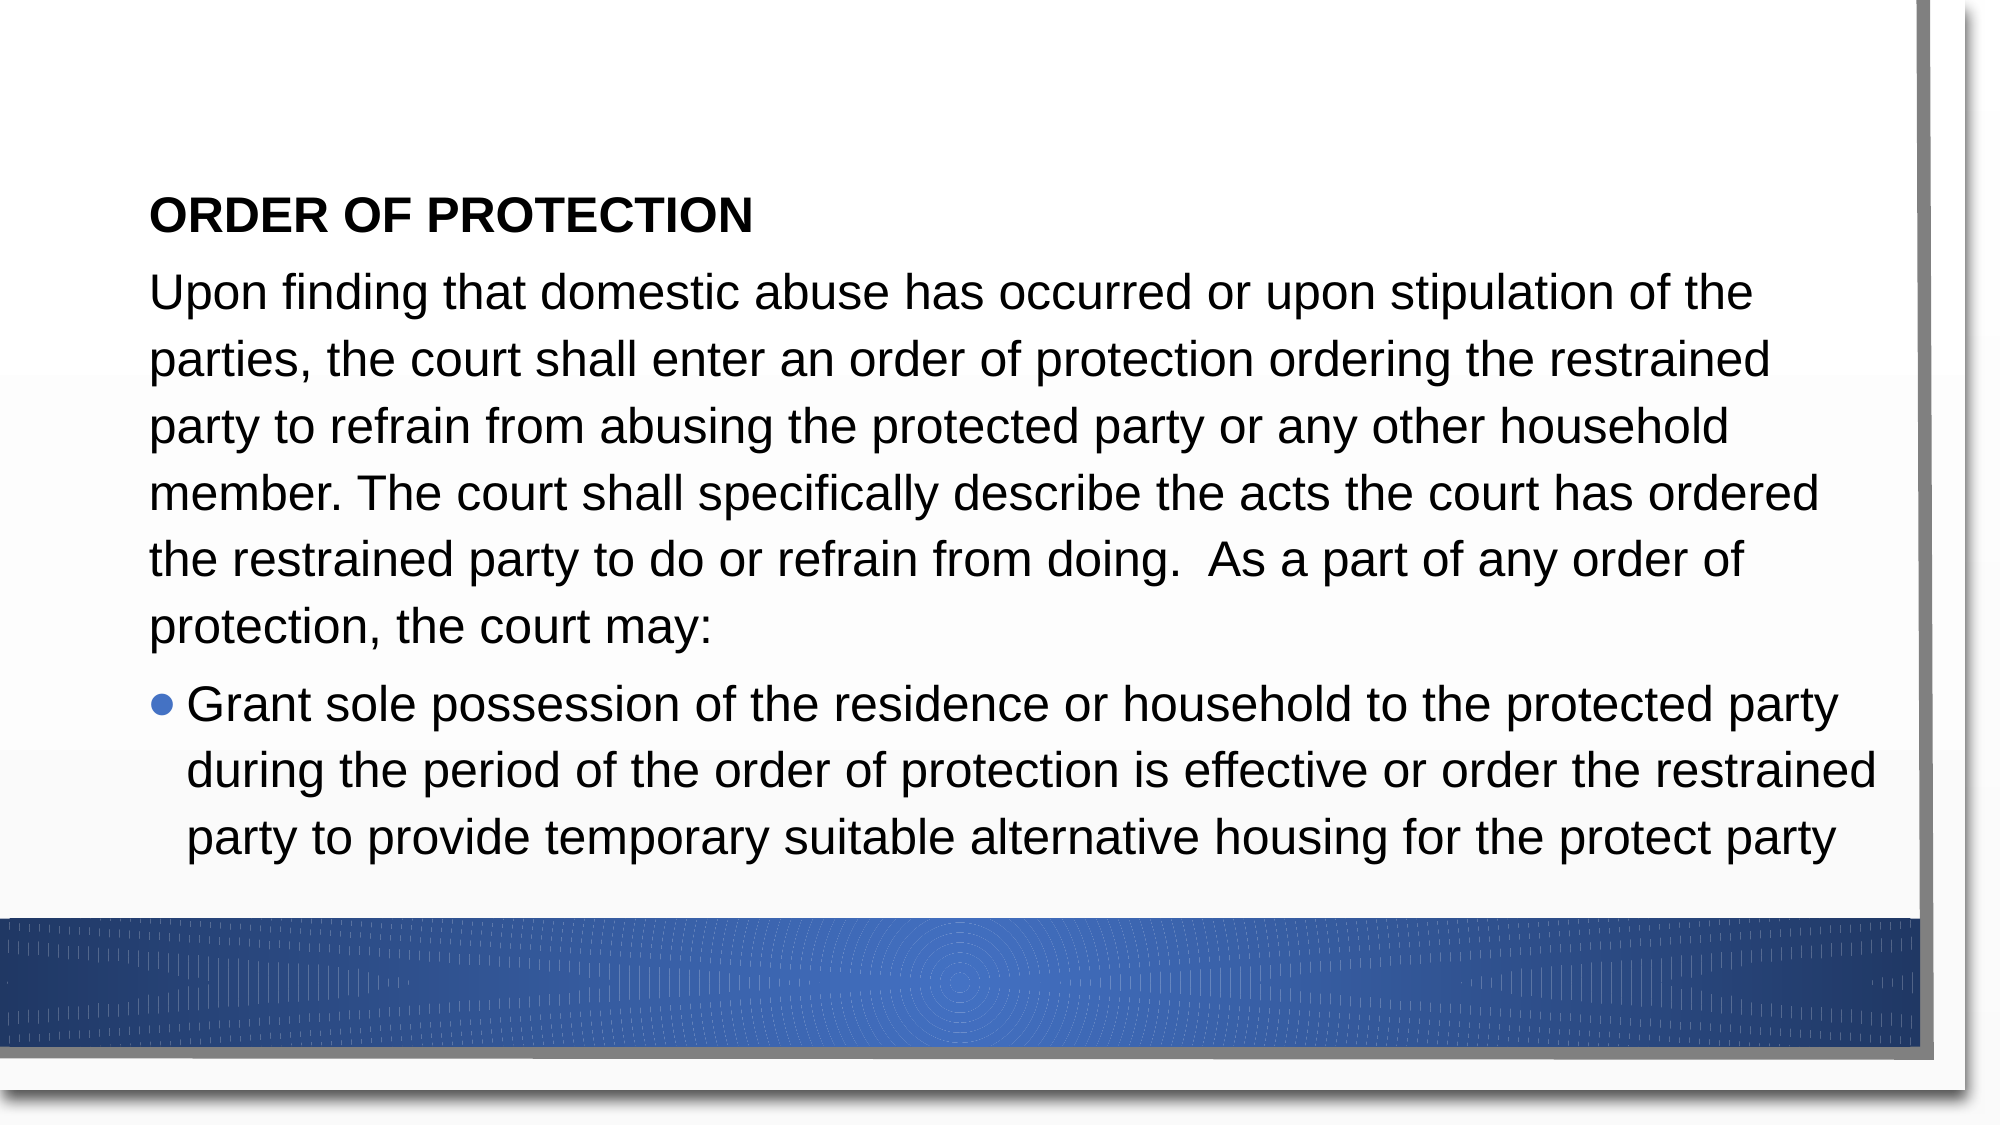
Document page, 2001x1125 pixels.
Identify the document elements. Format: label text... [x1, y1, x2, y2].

list Order of Protection Upon finding that domestic abuse has occurred or upon stipulation of the parties, the court shall enter an order of protection ordering the restrained party to refrain from abusing the protected party or any other household member. The court shall specifically describe the acts the court has ordered the restrained party to do or refrain from doing. As a part of any order of protection, the court may: Grant sole possession of the residence or household to the protected party during the period of the order of protection is effective or order the restrained party to provide temporary suitable alternative housing for the protect party [58, 37, 1903, 1004]
